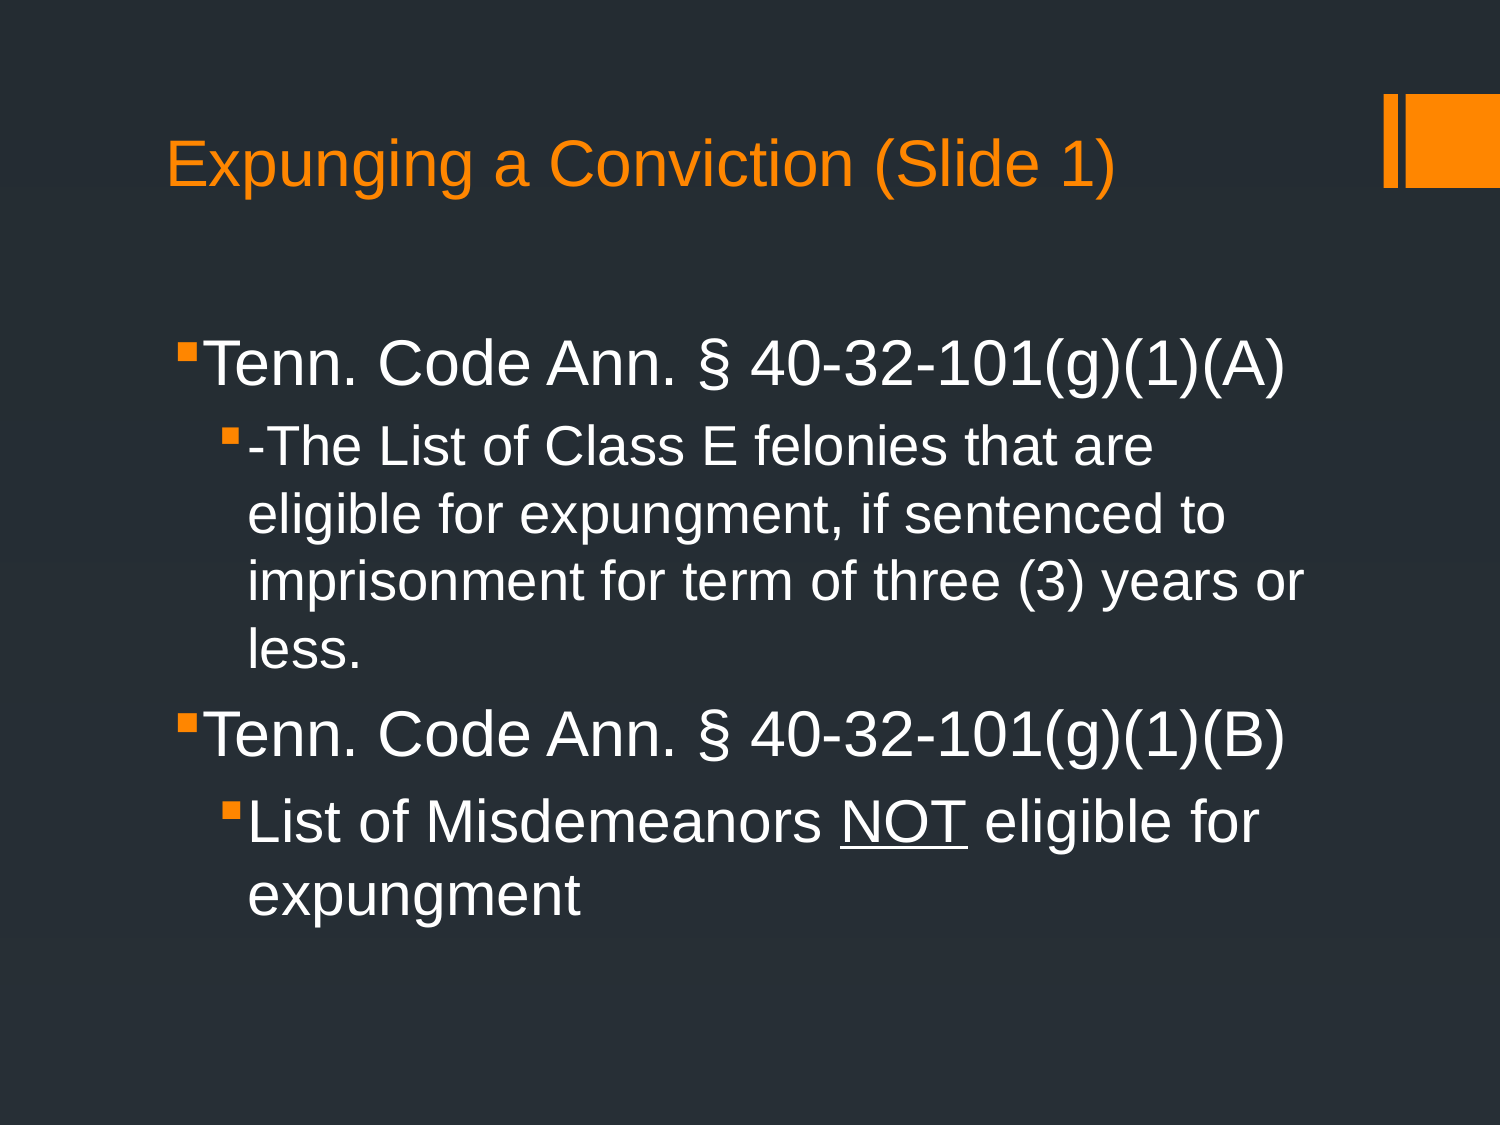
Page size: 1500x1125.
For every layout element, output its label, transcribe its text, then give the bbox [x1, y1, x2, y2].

list Tenn. Code Ann. § 40-32-101(g)(1)(A) -The List of Class E felonies that are eligible for expungment, if sentenced to imprisonment for term of three (3) years or less. Tenn. Code Ann. § 40-32-101(g)(1)(B) List of Misdemeanors NOT eligible for expungment [150, 313, 1350, 1035]
text_box Expunging a Conviction (Slide 1) [149, 65, 1350, 207]
